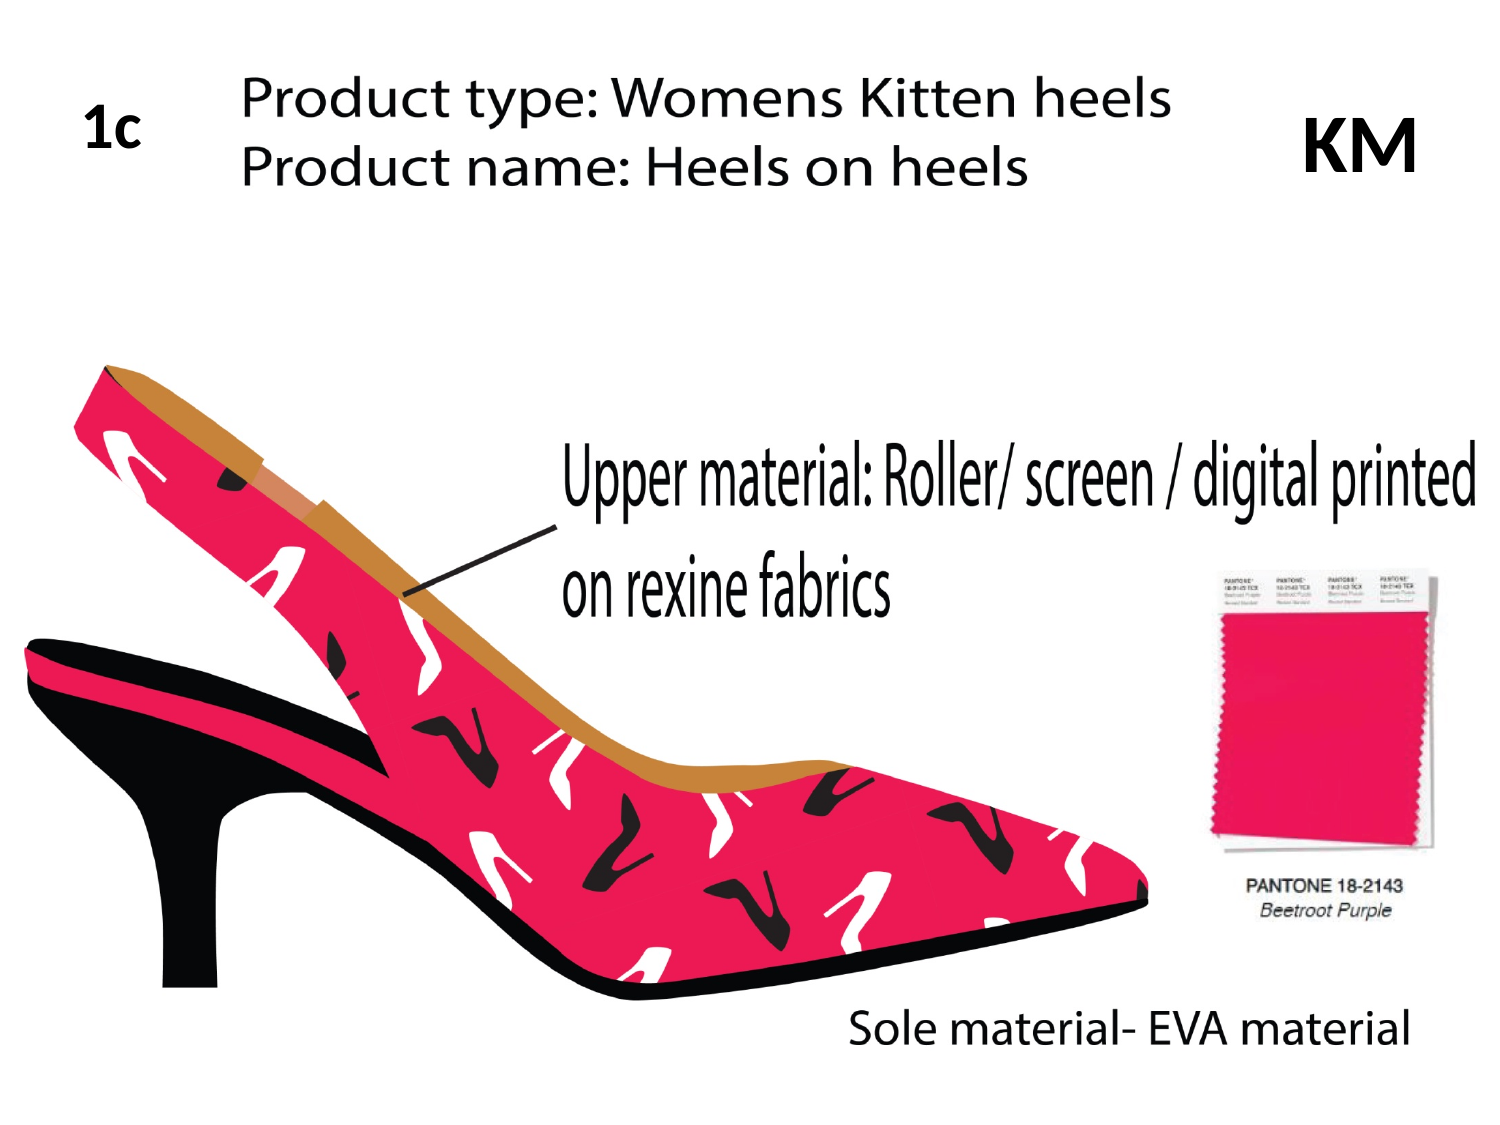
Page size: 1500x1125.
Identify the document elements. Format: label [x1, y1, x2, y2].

picture [24, 67, 1488, 1058]
